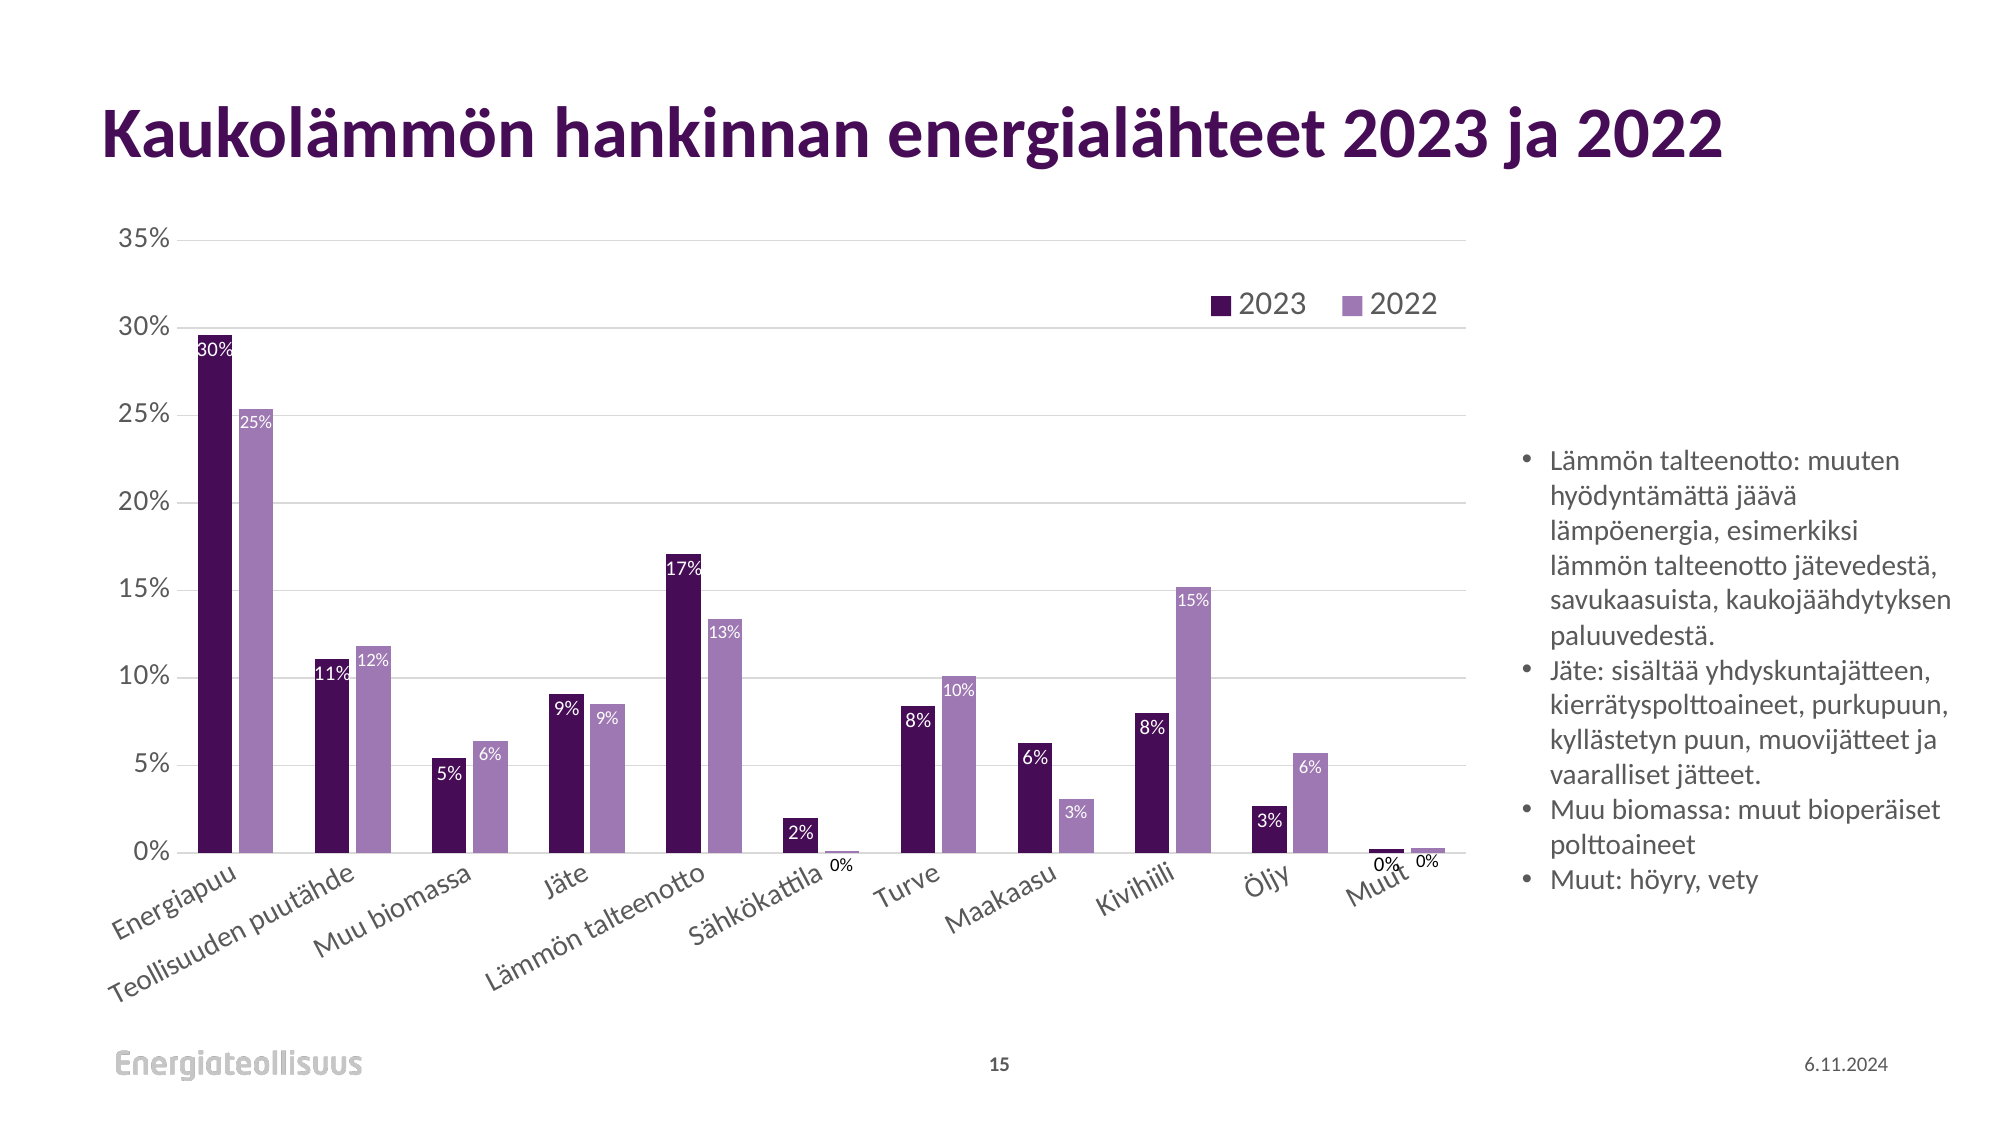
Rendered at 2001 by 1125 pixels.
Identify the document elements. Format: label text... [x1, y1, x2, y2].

chart [87, 217, 1487, 1043]
title Kaukolämmön hankinnan energialähteet 2023 ja 2022 [87, 51, 1797, 218]
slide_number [1736, 1042, 1904, 1084]
slide_number 15 [954, 1043, 1045, 1084]
picture [116, 1050, 362, 1081]
text_box Lämmön talteenotto: muuten hyödyntämättä jäävä lämpöenergia, esimerkiksi lämmön talteenotto jätevedestä, savukaasuista, kaukojäähdytyksen paluuvedestä. Jäte: sisältää yhdyskuntajätteen, kierrätyspolttoaineet, purkupuun, kyllästetyn puun, muovijätteet ja vaaralliset jätteet. Muu biomassa: muut bioperäiset polttoaineet Muut: höyry, vety [1507, 433, 1967, 903]
